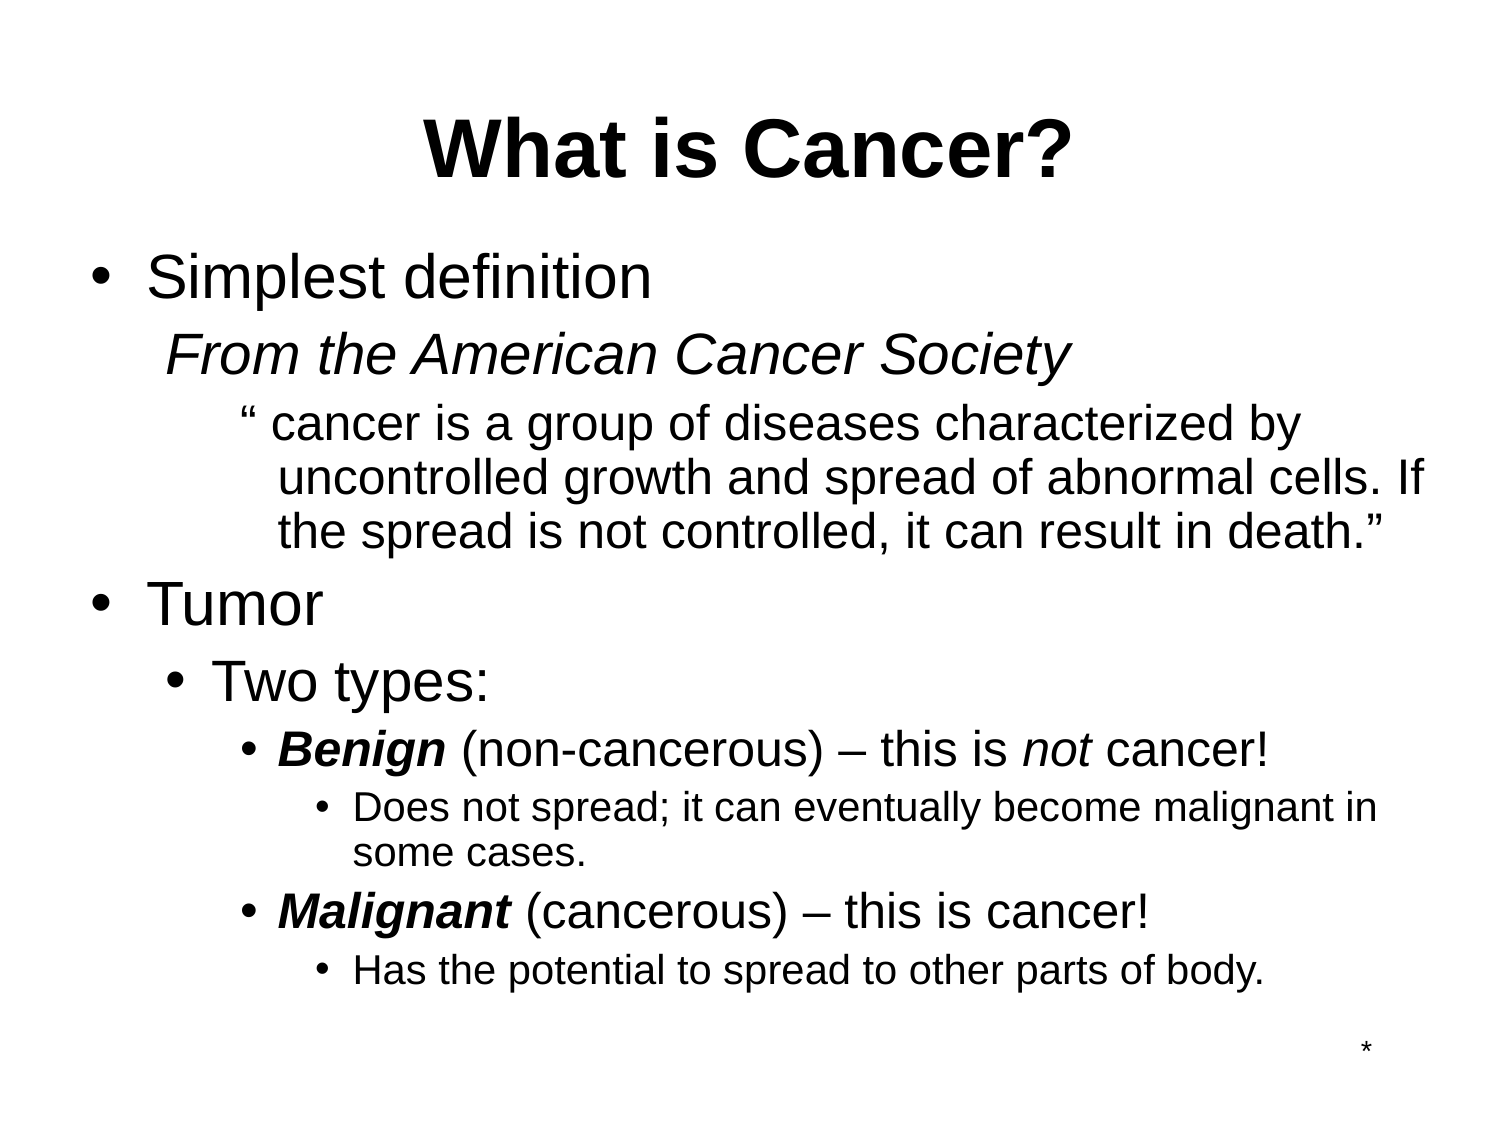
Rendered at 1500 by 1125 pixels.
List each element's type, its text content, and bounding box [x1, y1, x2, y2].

slide_number [1074, 1025, 1388, 1100]
list Simplest definition From the American Cancer Society “ cancer is a group of diseases characterized by uncontrolled growth and spread of abnormal cells. If the spread is not controlled, it can result in death.” Tumor Two types: Benign (non-cancerous) – this is not cancer! Does not spread; it can eventually become malignant in some cases. Malignant (cancerous) – this is cancer! Has the potential to spread to other parts of body. [75, 237, 1450, 1050]
title What is Cancer? [112, 75, 1388, 213]
